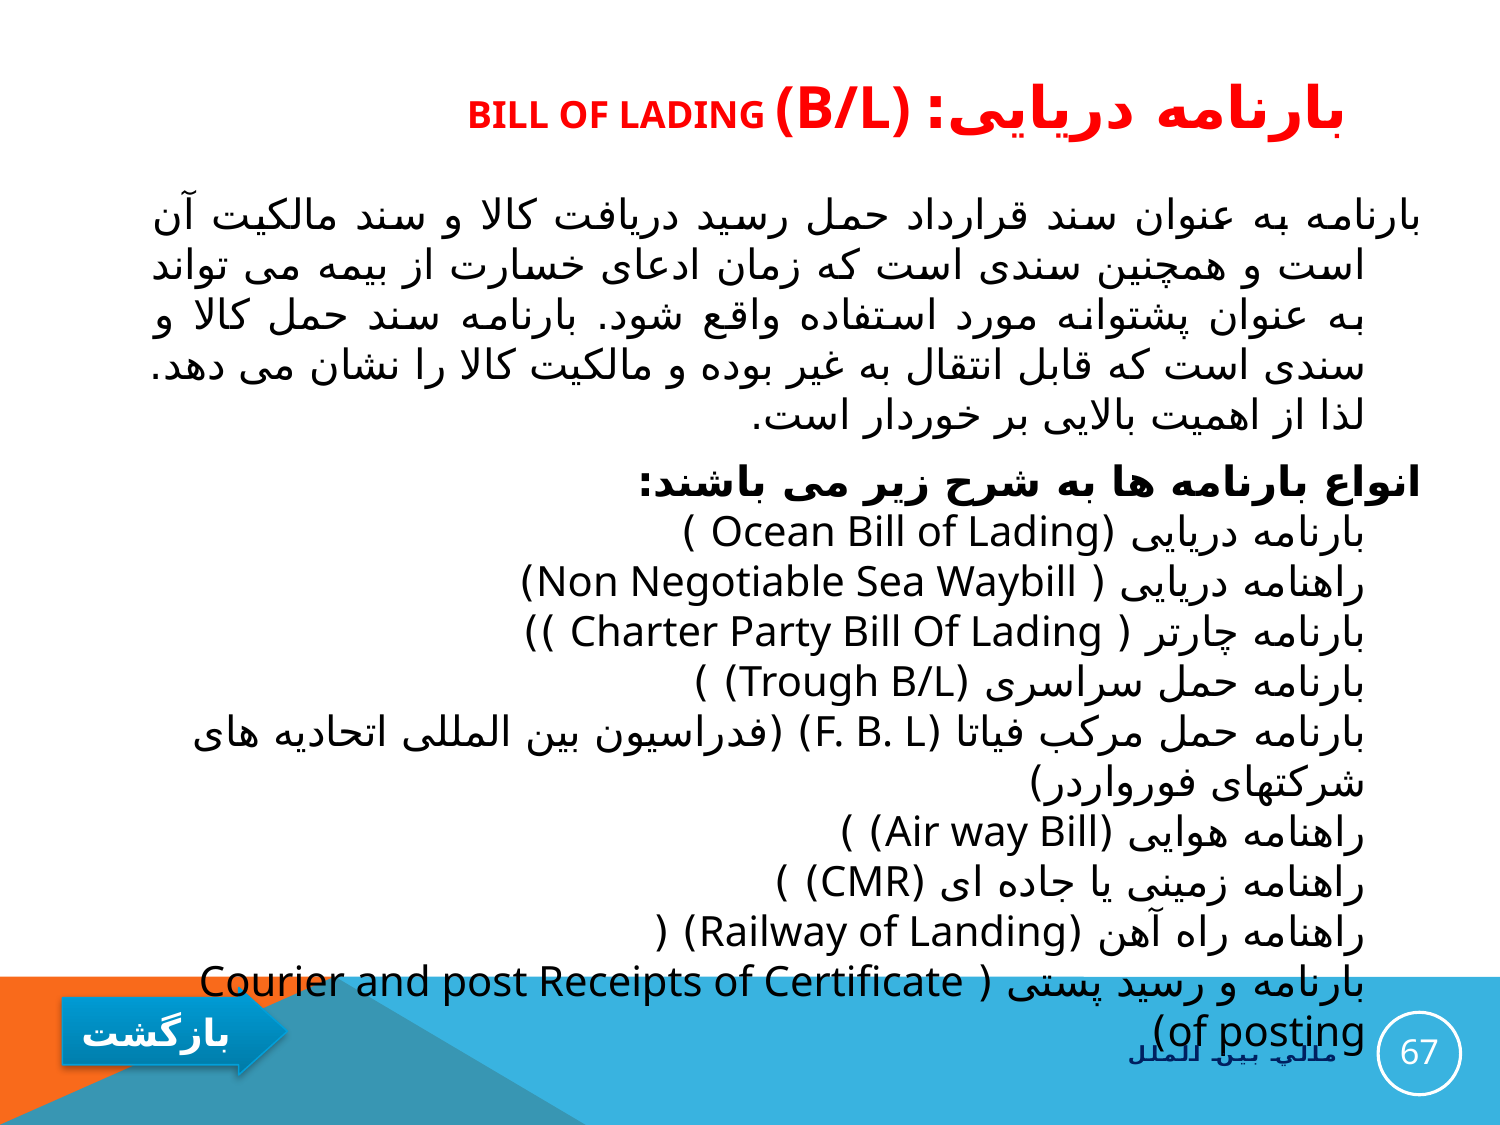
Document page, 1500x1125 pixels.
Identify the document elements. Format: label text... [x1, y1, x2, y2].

title بارنامه دریایی: bill of lading (B/L) [225, 59, 1363, 150]
footer مالي بين الملل [577, 1031, 1352, 1076]
list بارنامه به عنوان سند قرارداد حمل رسید دریافت كالا و سند مالكیت آن است و همچنین سندی است كه زمان ادعای خسارت از بیمه می تواند به عنوان پشتوانه مورد استفاده واقع شود. بارنامه سند حمل كالا و سندی است كه قابل انتقال به غیر بوده و مالكیت كالا را نشان می دهد. لذا از اهمیت بالایی بر خوردار است. انواع بارنامه ها به شرح زیر می باشند: بارنامه دریایی (Ocean Bill of Lading ) راهنامه دریایی ( Non Negotiable Sea Waybill) بارنامه چارتر ( Charter Party Bill Of Lading )) بارنامه حمل سراسری (Trough B/L) ) بارنامه حمل مركب فیاتا (F. B. L) (فدراسیون بین المللی اتحادیه های شركتهای فورواردر) راهنامه هوایی (Air way Bill) ) راهنامه زمینی یا جاده ای (CMR) ) راهنامه راه آهن (Railway of Landing) ( بارنامه و رسید پستی ( Courier and post Receipts of Certificate of posting) [135, 180, 1438, 925]
slide_number 67 [1376, 1010, 1463, 1097]
